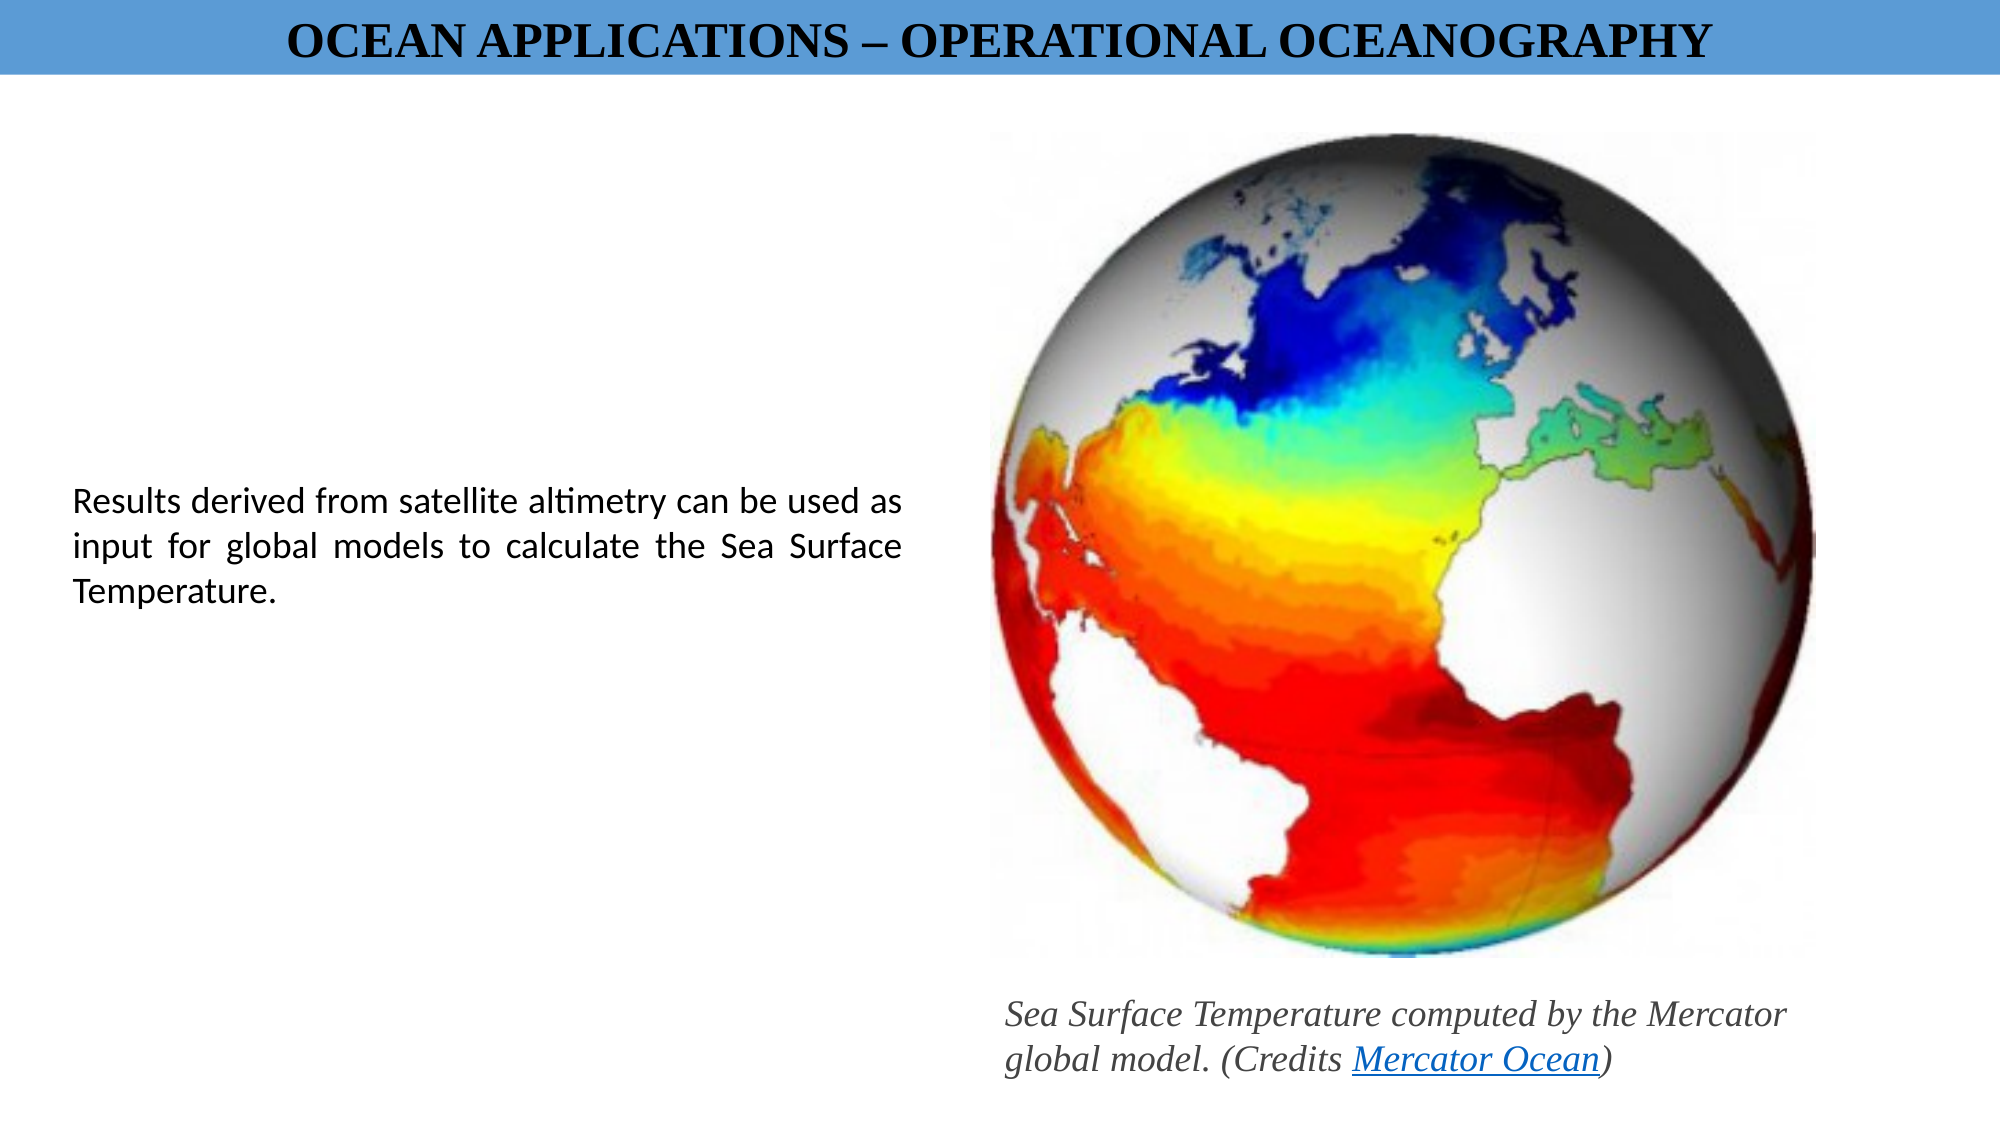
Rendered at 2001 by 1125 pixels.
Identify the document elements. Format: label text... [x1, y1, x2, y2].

picture [990, 132, 1816, 958]
text_box Sea Surface Temperature computed by the Mercator global model. (Credits Mercator Ocean) [990, 981, 1816, 1087]
text_box OCEAN APPLICATIONS – OPERATIONAL OCEANOGRAPHY [0, 0, 2000, 75]
text_box Results derived from satellite altimetry can be used as input for global models to calculate the Sea Surface Temperature. [57, 468, 919, 619]
